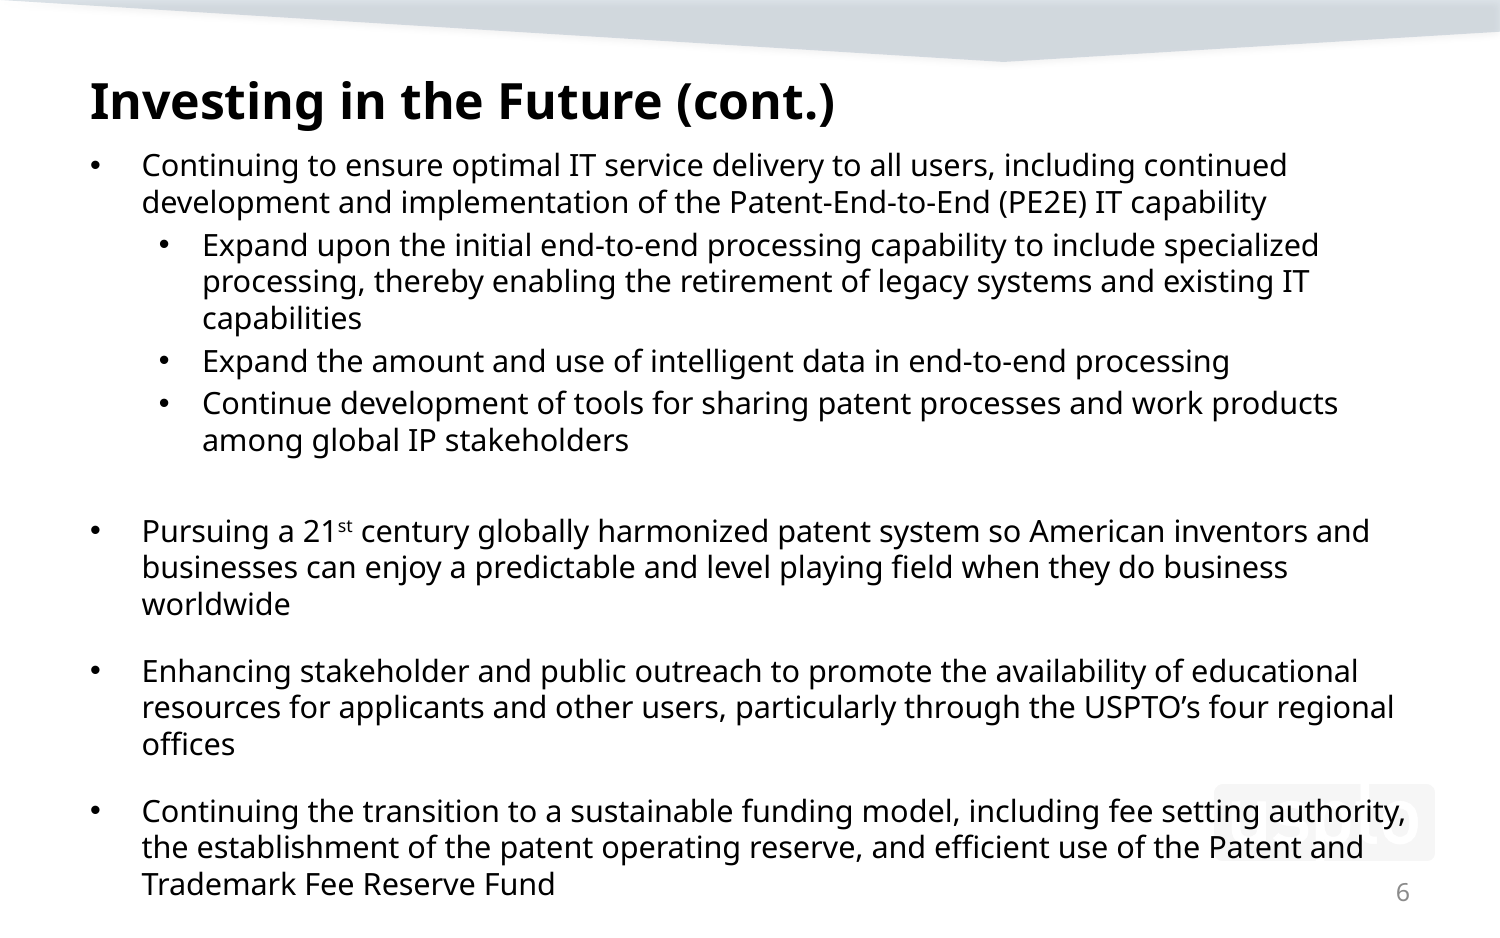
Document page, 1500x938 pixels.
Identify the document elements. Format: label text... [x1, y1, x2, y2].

slide_number 6 [1074, 868, 1425, 919]
list Continuing to ensure optimal IT service delivery to all users, including continued development and implementation of the Patent-End-to-End (PE2E) IT capability Expand upon the initial end-to-end processing capability to include specialized processing, thereby enabling the retirement of legacy systems and existing IT capabilities Expand the amount and use of intelligent data in end-to-end processing Continue development of tools for sharing patent processes and work products among global IP stakeholders Pursuing a 21st century globally harmonized patent system so American inventors and businesses can enjoy a predictable and level playing field when they do business worldwide Enhancing stakeholder and public outreach to promote the availability of educational resources for applicants and other users, particularly through the USPTO’s four regional offices Continuing the transition to a sustainable funding model, including fee setting authority, the establishment of the patent operating reserve, and efficient use of the Patent and Trademark Fee Reserve Fund [75, 138, 1425, 910]
title Investing in the Future (cont.) [75, 62, 1425, 138]
